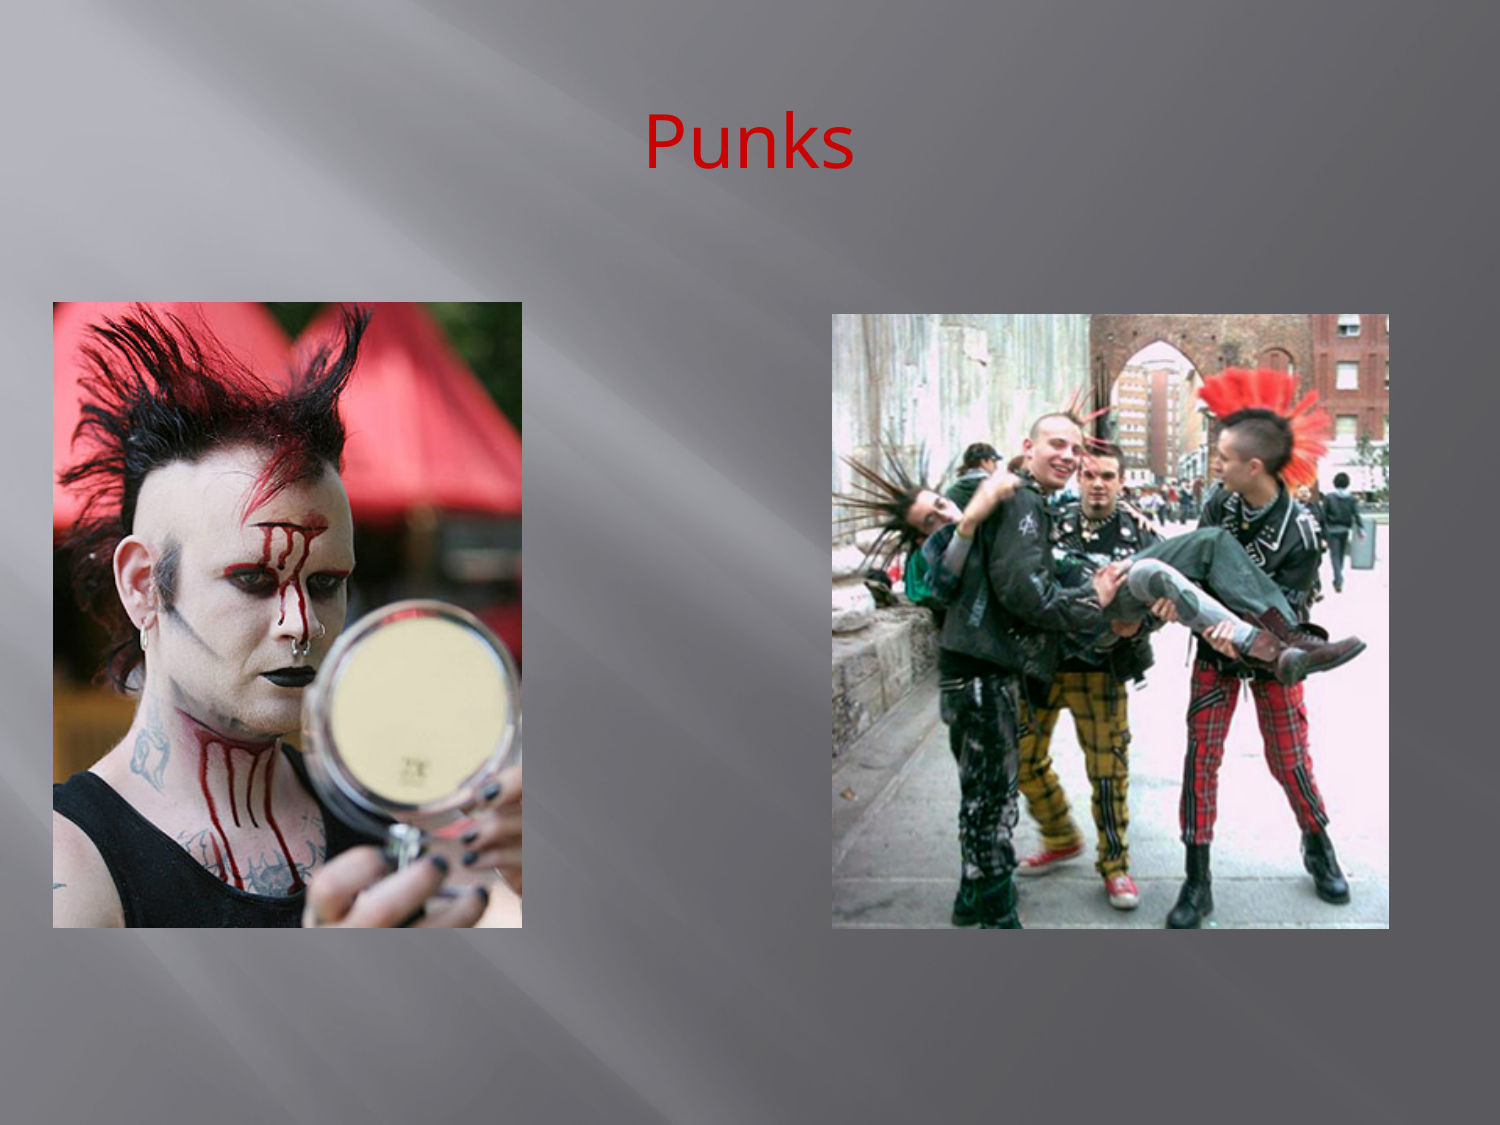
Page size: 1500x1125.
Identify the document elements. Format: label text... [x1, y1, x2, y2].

picture [52, 302, 523, 928]
text_box Punks [74, 45, 1425, 233]
picture [832, 314, 1389, 929]
